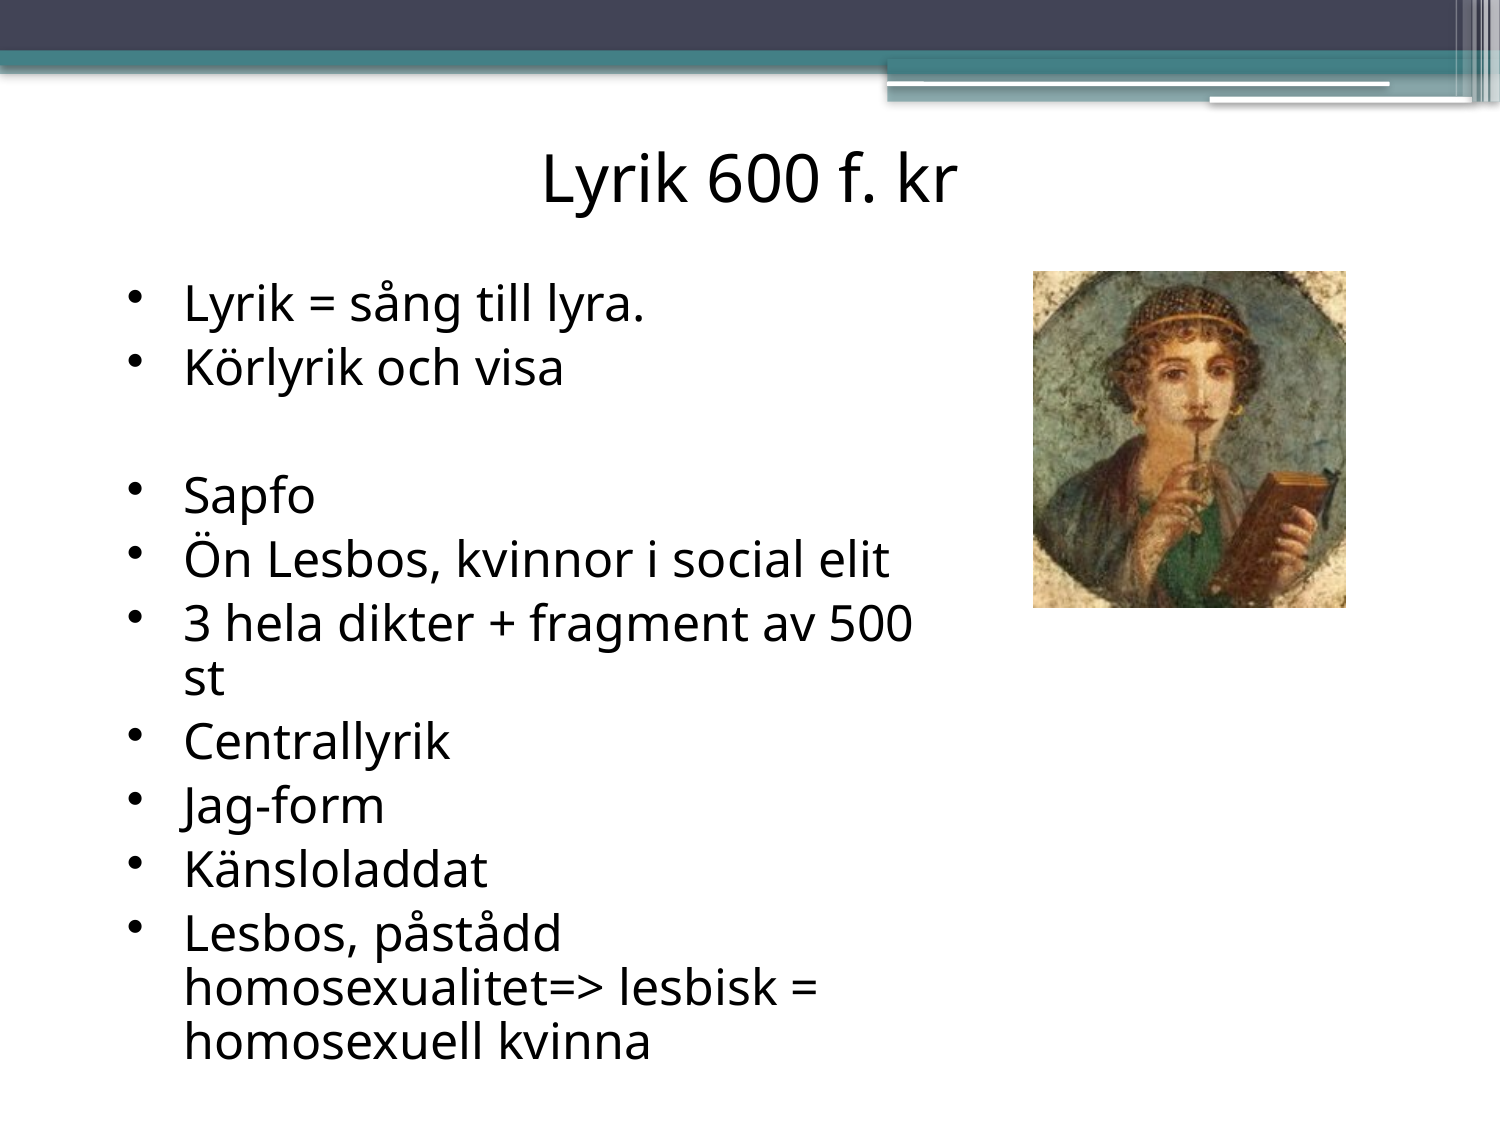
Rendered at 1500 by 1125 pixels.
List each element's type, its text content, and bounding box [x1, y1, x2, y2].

picture [1033, 271, 1347, 608]
text_box Lyrik 600 f. kr [74, 81, 1425, 270]
text_box Lyrik = sång till lyra. Körlyrik och visa Sapfo Ön Lesbos, kvinnor i social elit 3 hela dikter + fragment av 500 st Centrallyrik Jag-form Känsloladdat Lesbos, påstådd homosexualitet=> lesbisk = homosexuell kvinna [112, 271, 963, 1125]
